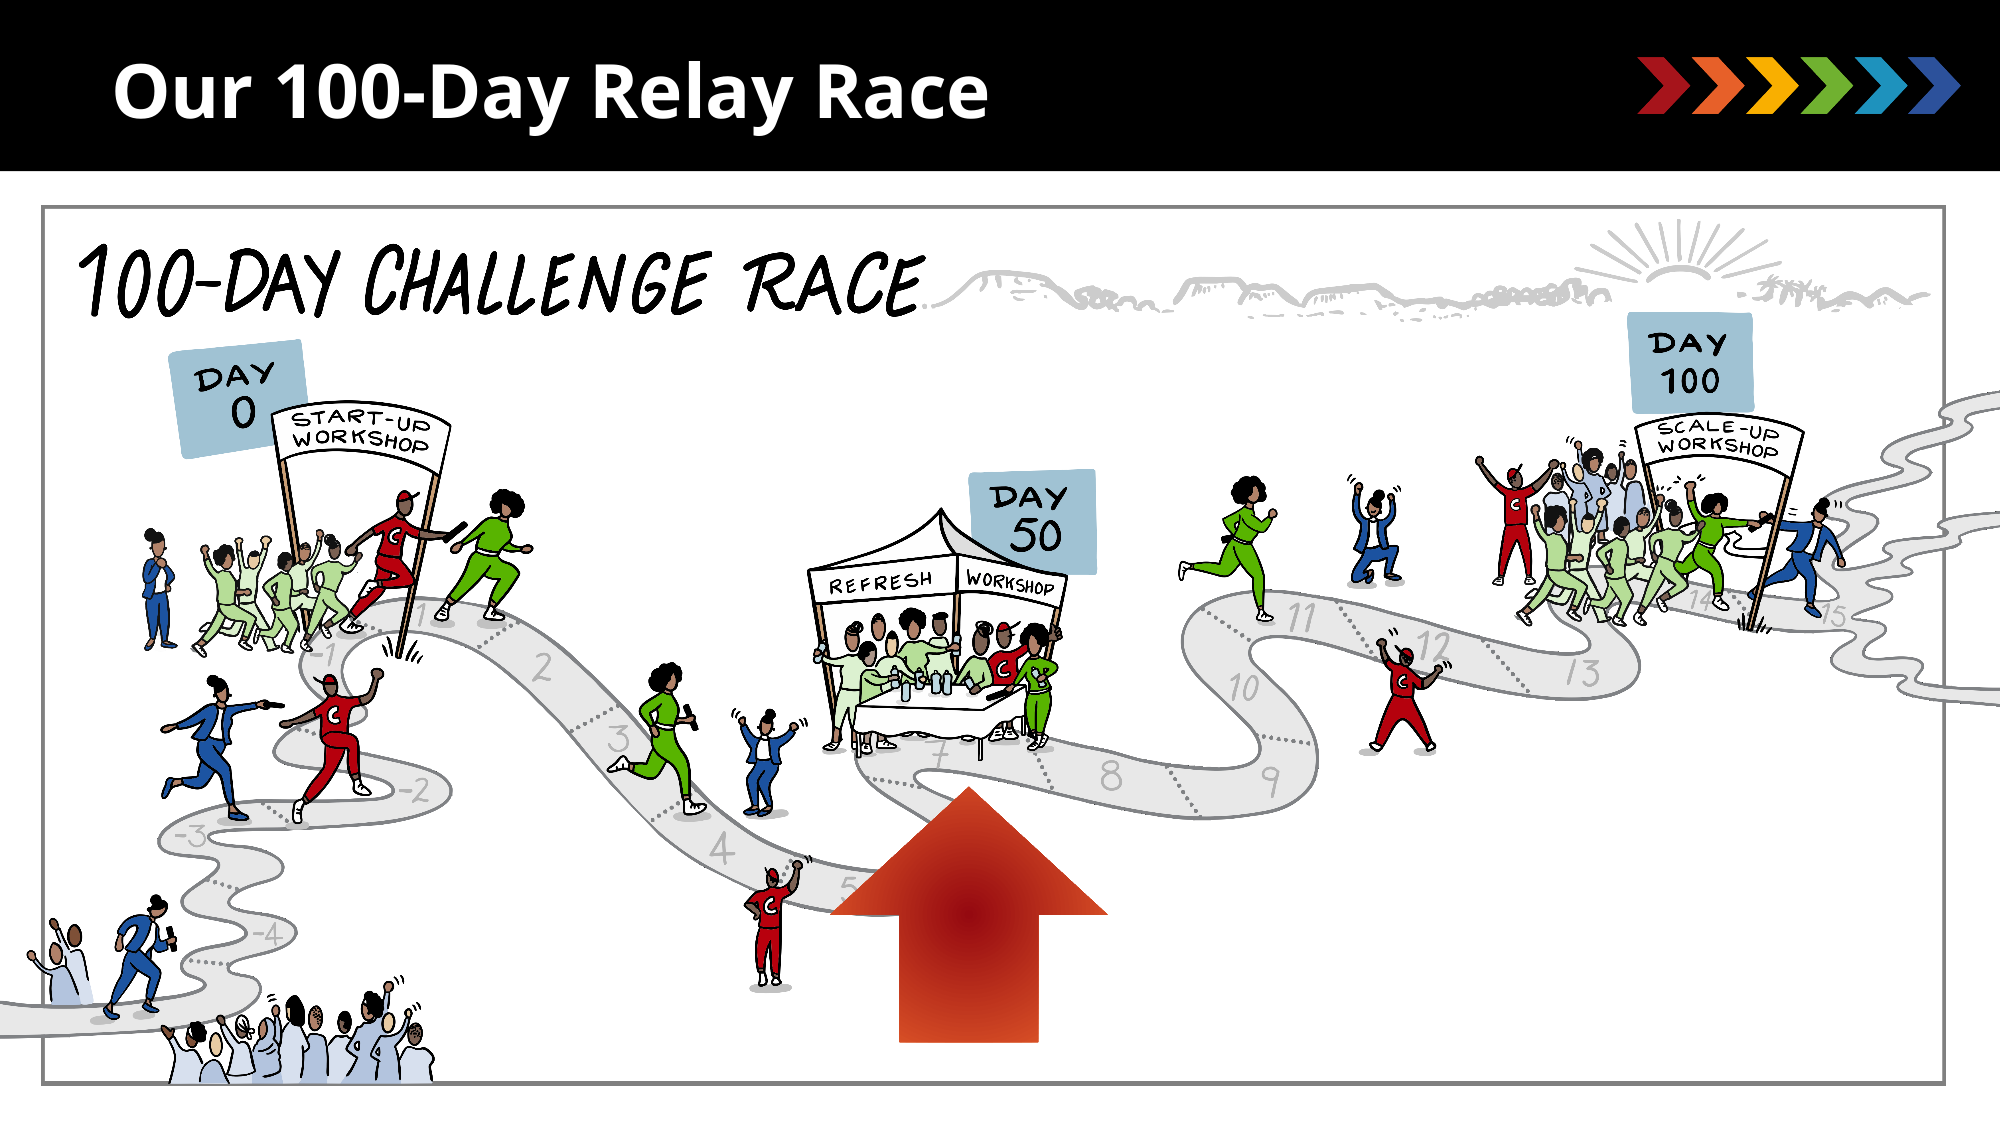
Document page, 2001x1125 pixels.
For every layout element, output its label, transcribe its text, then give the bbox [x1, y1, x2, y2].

title Our 100-Day Relay Race [96, 0, 1816, 201]
picture [1816, 57, 1961, 114]
picture [0, 205, 2000, 1086]
